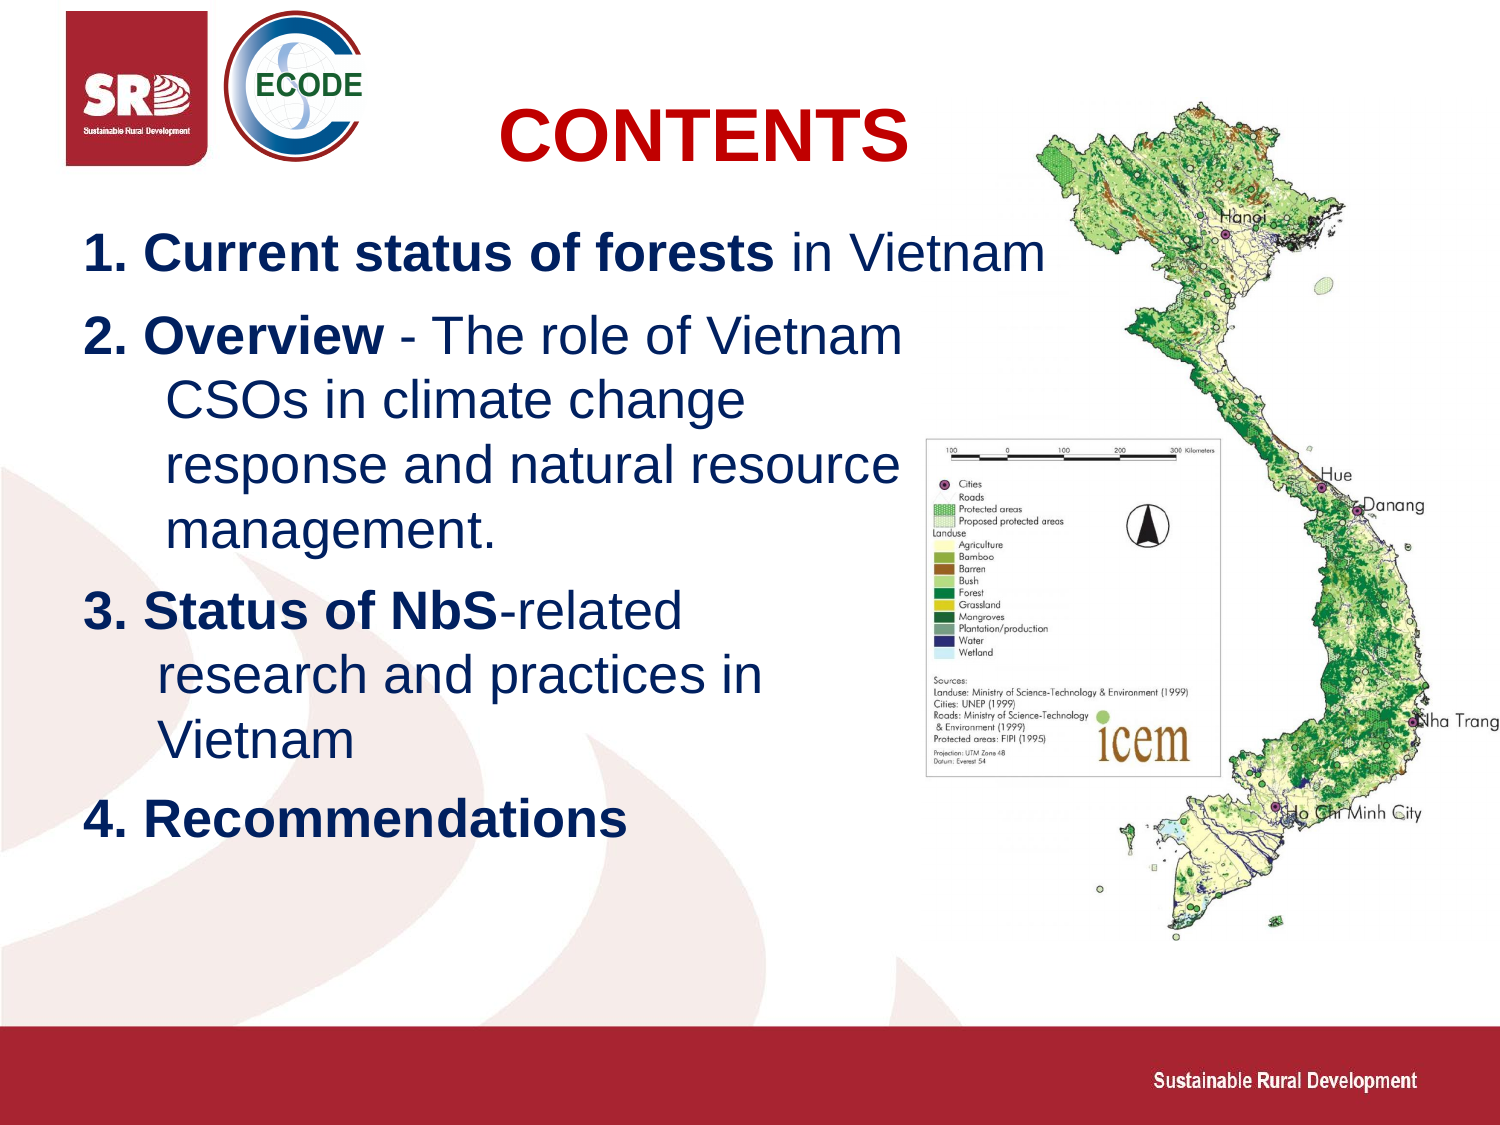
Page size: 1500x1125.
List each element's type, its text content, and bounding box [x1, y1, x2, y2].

title CONTENTS [382, 50, 1028, 212]
text_box 1. Current status of forests in Vietnam [68, 212, 915, 333]
picture [0, 0, 1500, 1125]
list 2. Overview - The role of Vietnam CSOs in climate change response and natural resource management. 3. Status of NbS-related research and practices in Vietnam 4. Recommendations [68, 333, 915, 879]
